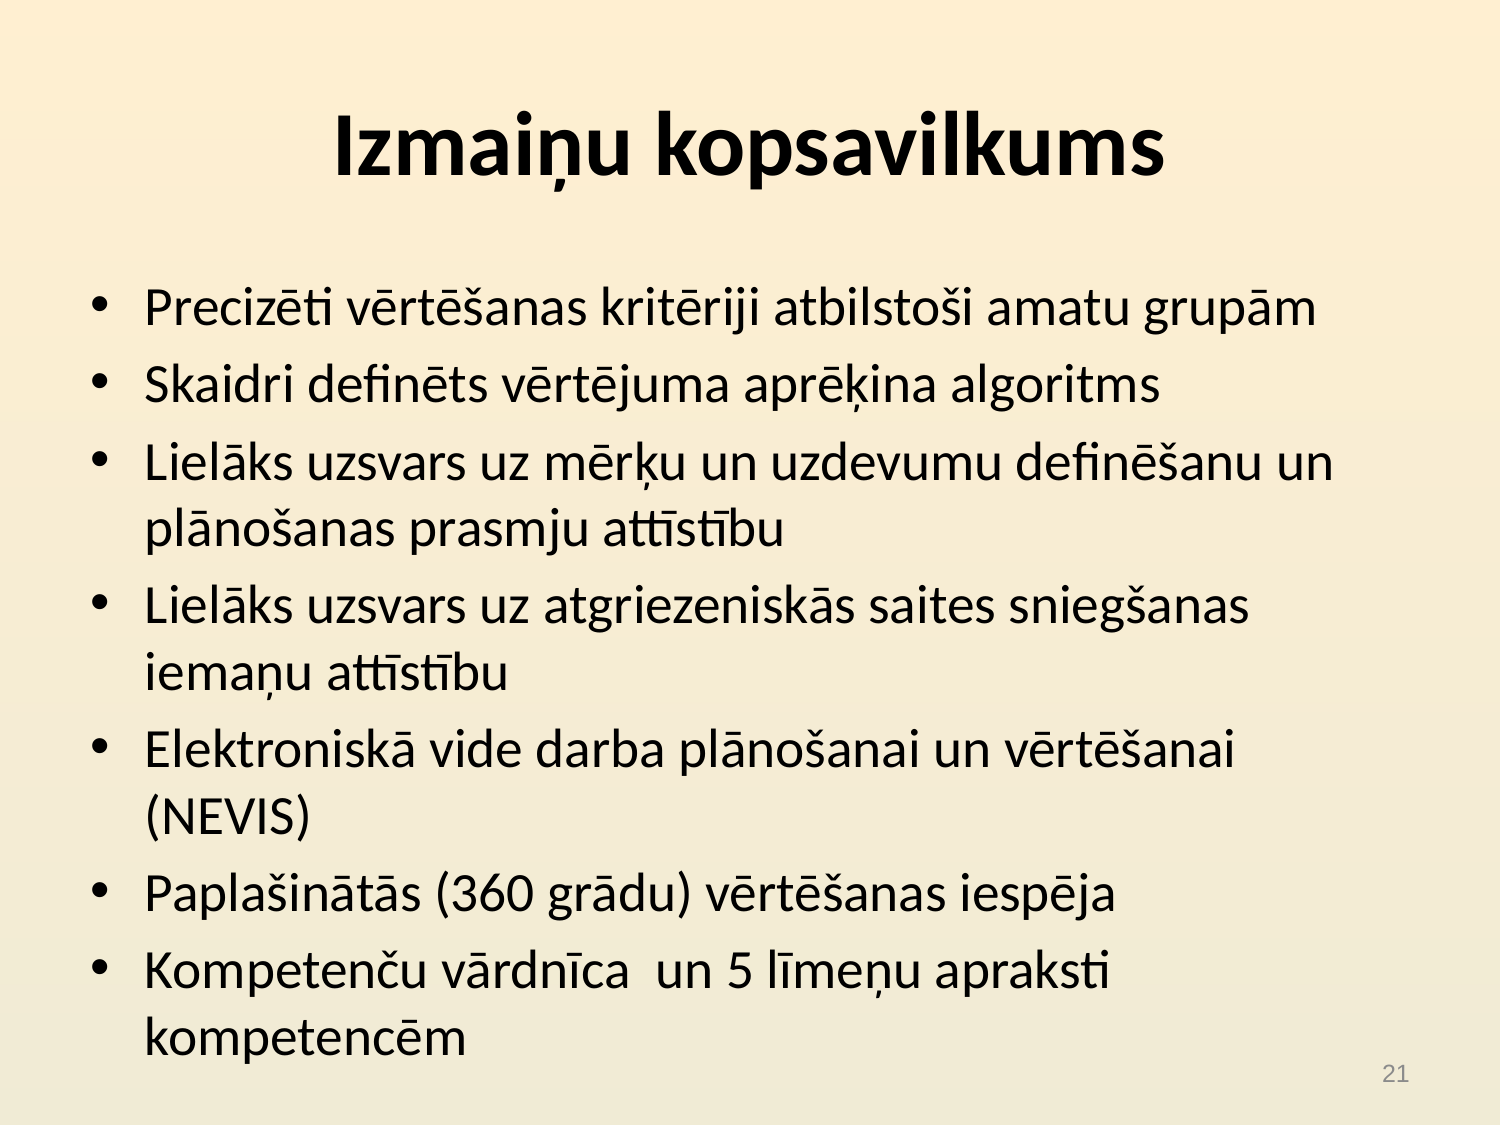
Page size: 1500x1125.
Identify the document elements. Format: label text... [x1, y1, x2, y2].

slide_number 21 [1074, 1042, 1425, 1103]
title Izmaiņu kopsavilkums [75, 45, 1425, 233]
list Precizēti vērtēšanas kritēriji atbilstoši amatu grupām Skaidri definēts vērtējuma aprēķina algoritms Lielāks uzsvars uz mērķu un uzdevumu definēšanu un plānošanas prasmju attīstību Lielāks uzsvars uz atgriezeniskās saites sniegšanas iemaņu attīstību Elektroniskā vide darba plānošanai un vērtēšanai (NEVIS) Paplašinātās (360 grādu) vērtēšanas iespēja Kompetenču vārdnīca un 5 līmeņu apraksti kompetencēm [75, 262, 1425, 1079]
